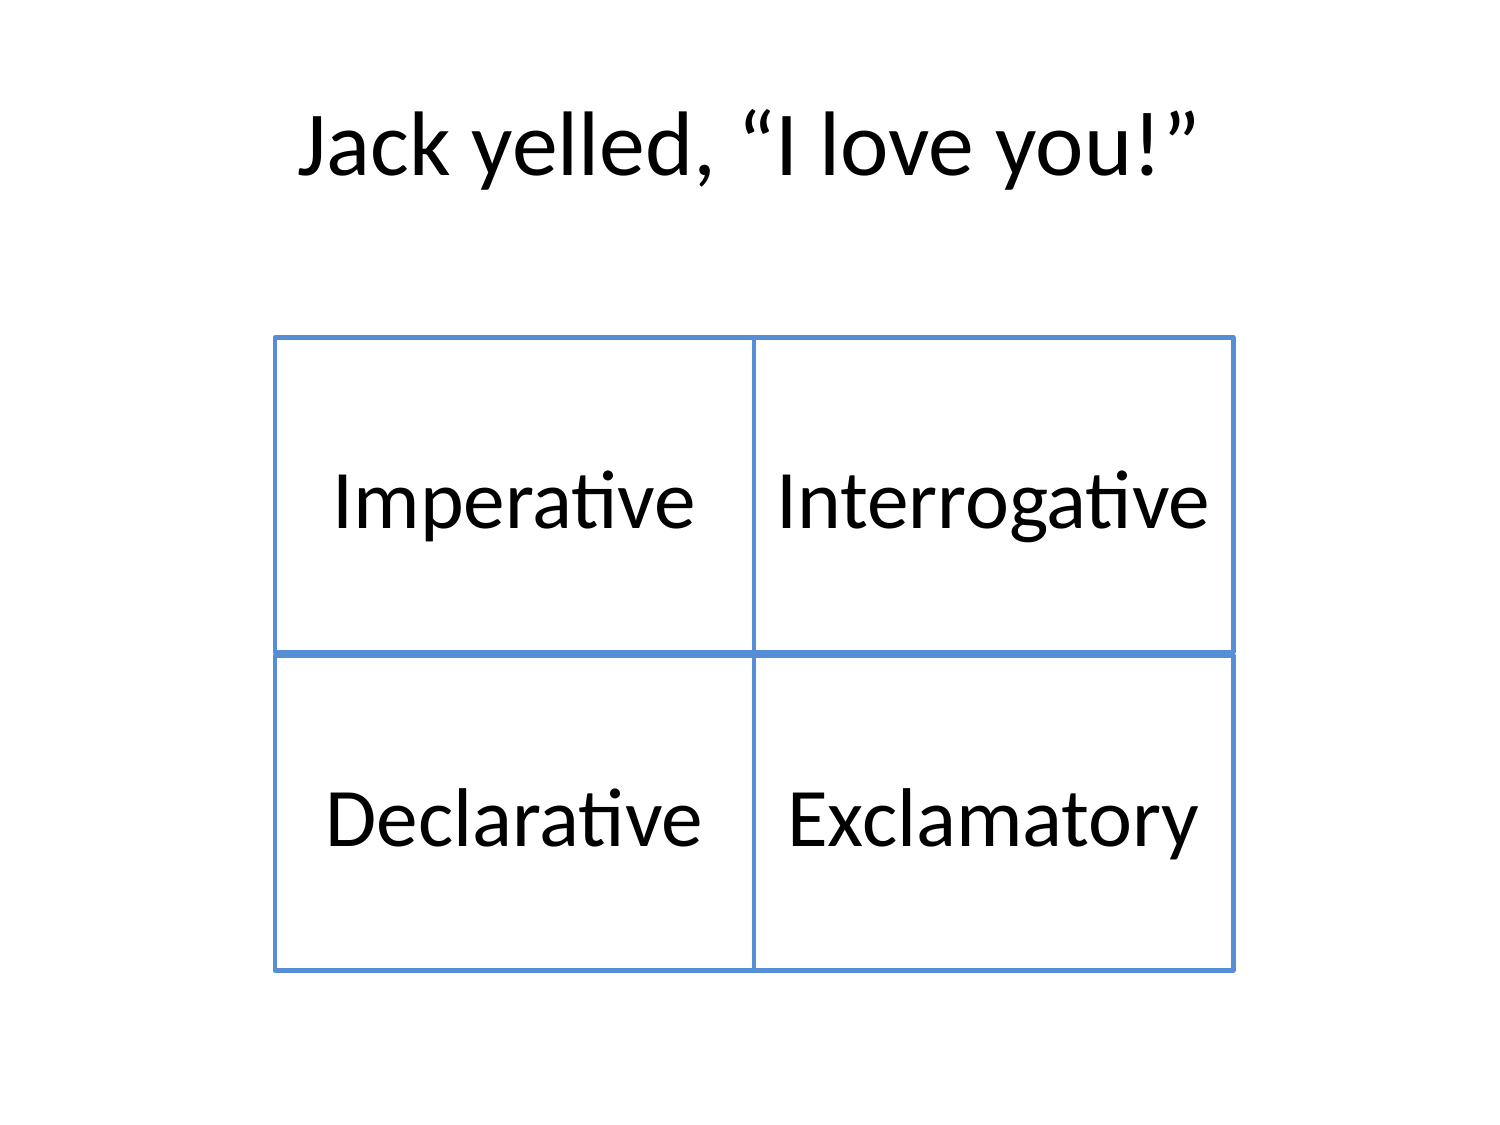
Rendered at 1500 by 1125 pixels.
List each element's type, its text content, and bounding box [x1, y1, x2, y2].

title Jack yelled, “I love you!” [75, 45, 1425, 233]
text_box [274, 337, 1234, 974]
